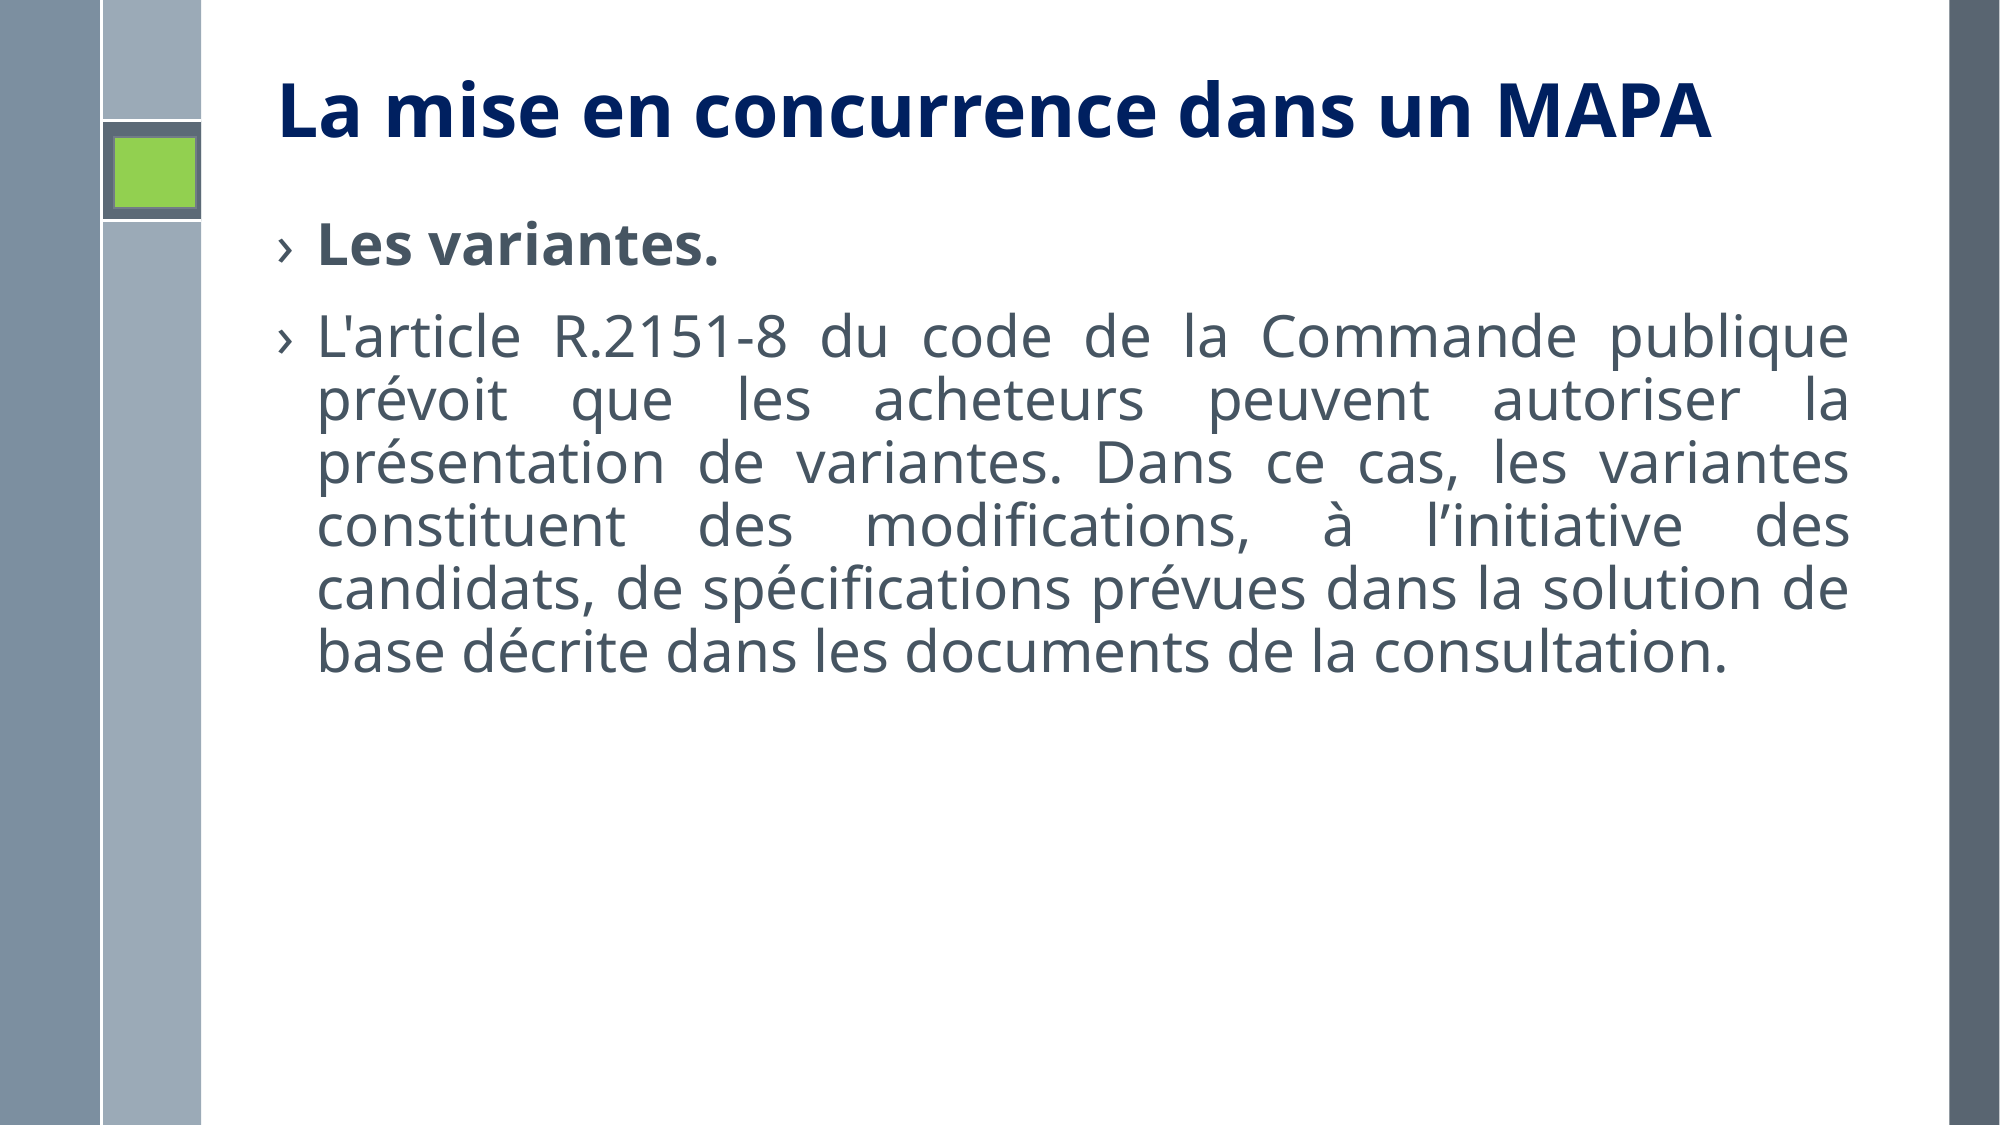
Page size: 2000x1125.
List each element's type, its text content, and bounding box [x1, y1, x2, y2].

list Les variantes. L'article R.2151-8 du code de la Commande publique prévoit que les acheteurs peuvent autoriser la présentation de variantes. Dans ce cas, les variantes constituent des modifications, à l’initiative des candidats, de spécifications prévues dans la solution de base décrite dans les documents de la consultation. [261, 208, 1867, 1059]
text_box [113, 136, 197, 209]
title La mise en concurrence dans un MAPA [261, 29, 1867, 161]
